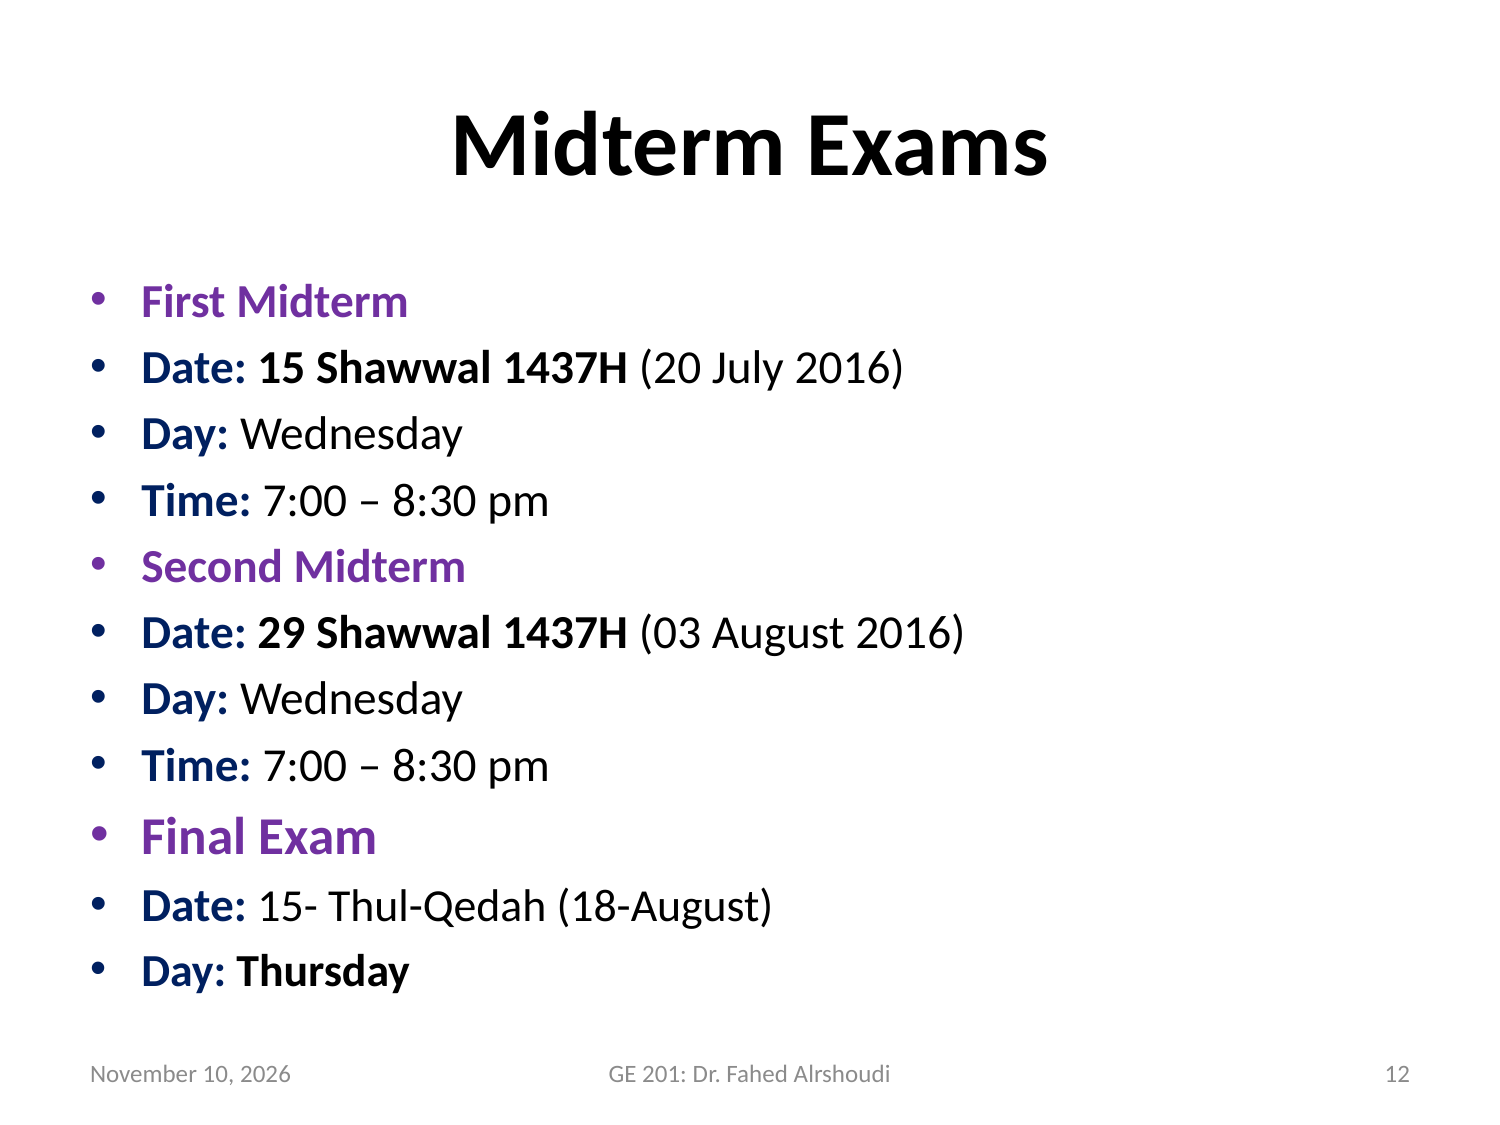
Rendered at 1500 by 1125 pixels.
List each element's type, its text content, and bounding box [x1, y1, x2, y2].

footer GE 201: Dr. Fahed Alrshoudi [512, 1042, 988, 1103]
list First Midterm Date: 15 Shawwal 1437H (20 July 2016) Day: Wednesday Time: 7:00 – 8:30 pm Second Midterm Date: 29 Shawwal 1437H (03 August 2016) Day: Wednesday Time: 7:00 – 8:30 pm Final Exam Date: 15- Thul-Qedah (18-August) Day: Thursday [75, 262, 1425, 1005]
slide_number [75, 1042, 425, 1103]
title Midterm Exams [75, 45, 1425, 233]
slide_number 12 [1074, 1042, 1425, 1103]
